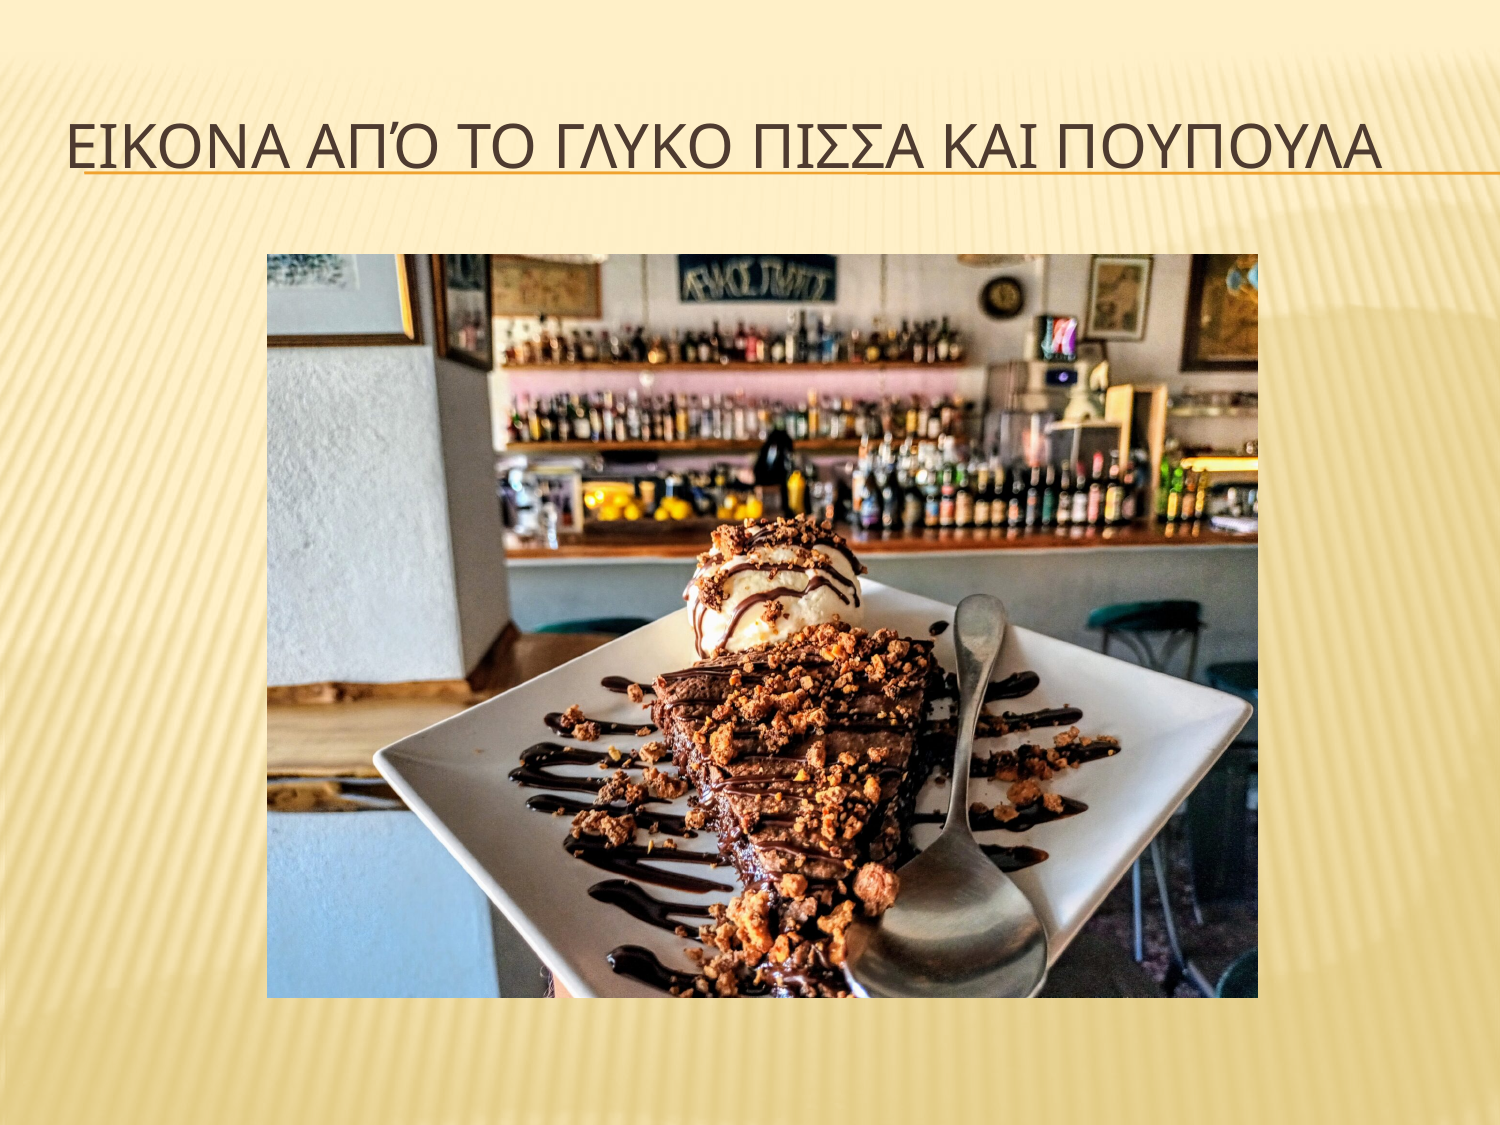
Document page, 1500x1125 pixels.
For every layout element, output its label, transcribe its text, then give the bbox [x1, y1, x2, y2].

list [267, 254, 1258, 998]
title Εικονα από το γλυκο πισσα και πουπουλα [50, 75, 1475, 213]
